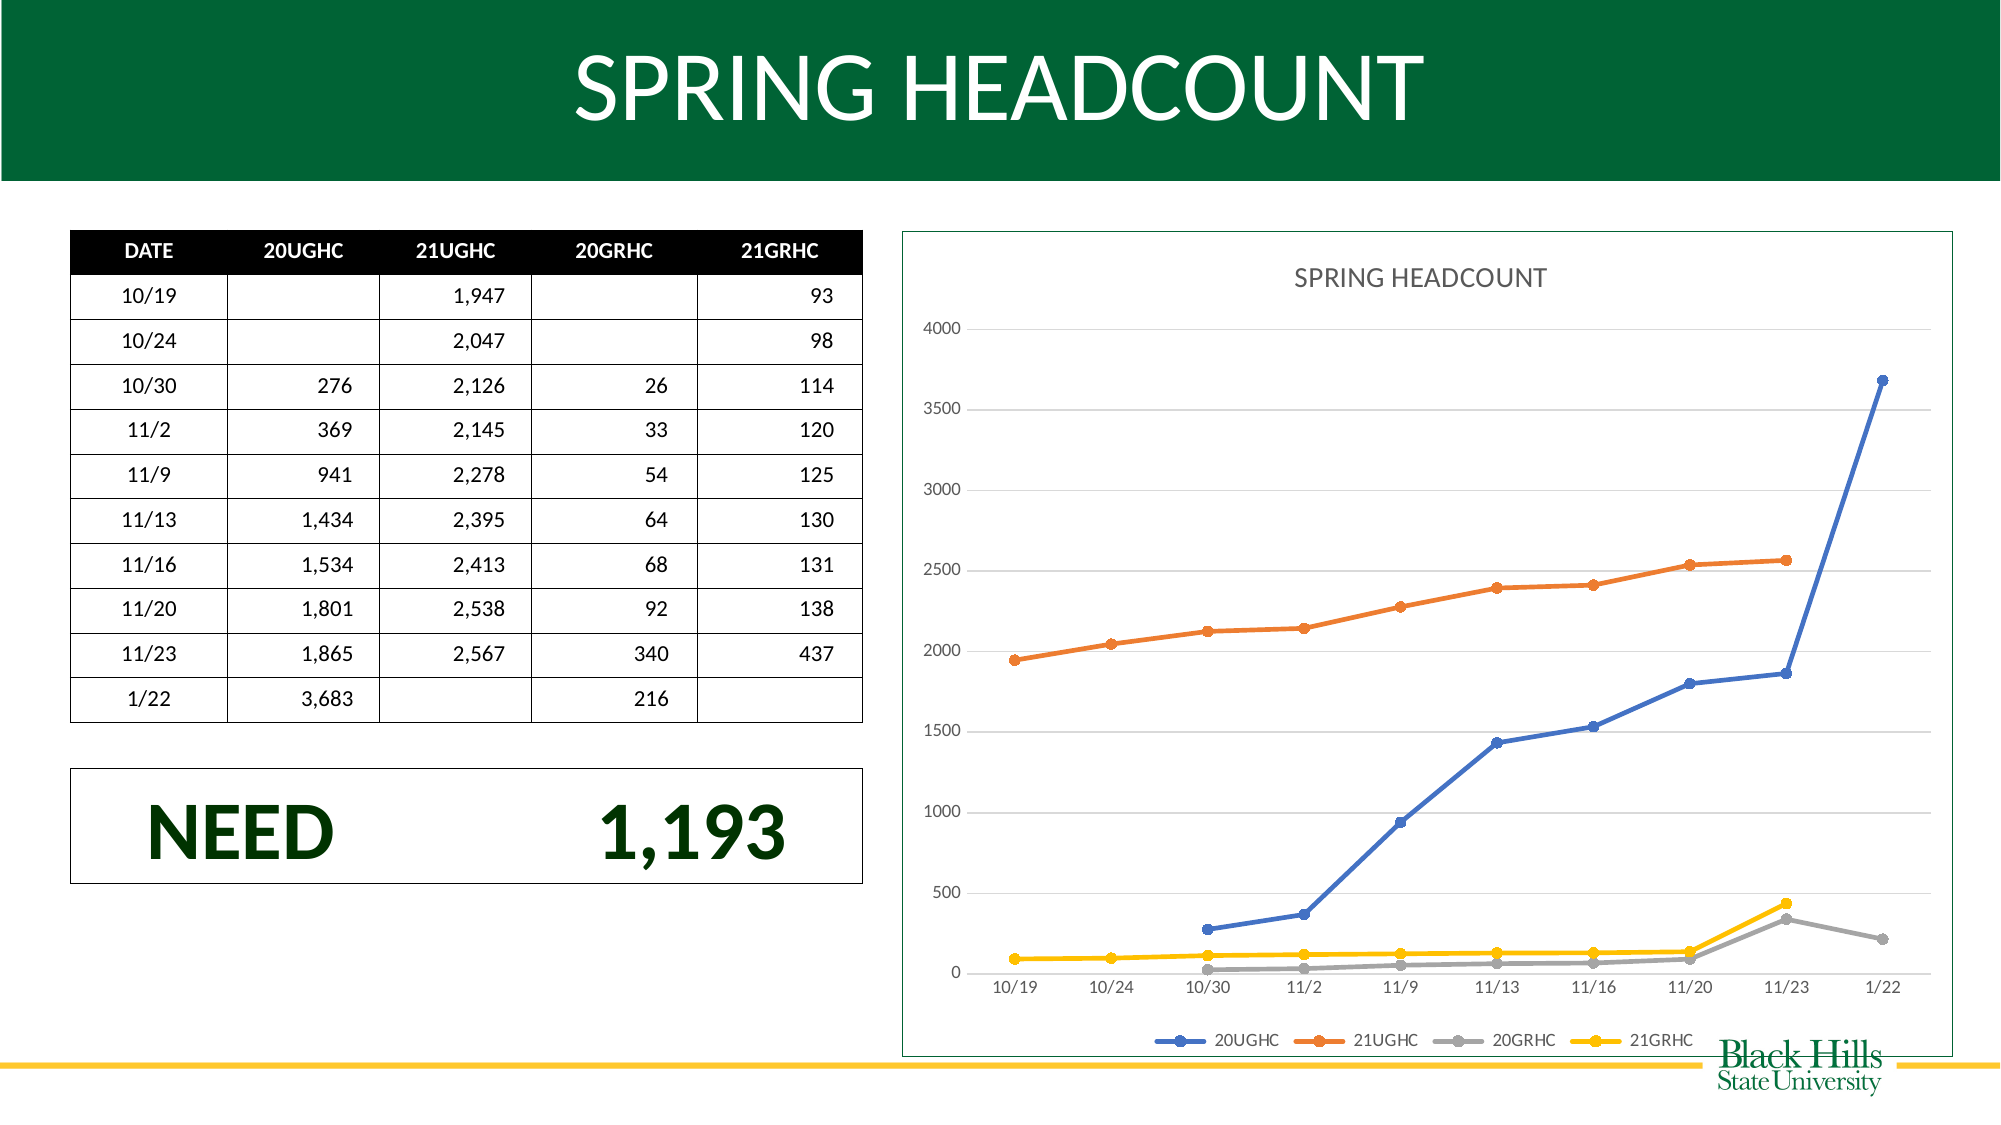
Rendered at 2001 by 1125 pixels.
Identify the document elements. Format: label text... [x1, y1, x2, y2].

table_cell 340 [532, 634, 697, 677]
table_cell [228, 320, 379, 364]
table_header 20UGHC [228, 231, 379, 274]
table_cell 98 [698, 320, 862, 364]
table_cell 26 [532, 365, 697, 409]
table_cell 369 [228, 410, 379, 454]
table_header DATE [71, 231, 227, 274]
table_cell 11/16 [71, 544, 227, 588]
table_cell 11/20 [71, 589, 227, 633]
table_cell 33 [532, 410, 697, 454]
table_cell 11/13 [71, 499, 227, 543]
table_cell 2,126 [380, 365, 531, 409]
picture [0, 0, 2001, 1125]
table_cell 2,395 [380, 499, 531, 543]
table_header 21GRHC [698, 231, 862, 274]
table_cell 11/2 [71, 410, 227, 454]
title SPRING HEADCOUNT [307, 26, 1693, 150]
table_cell 1,434 [228, 499, 379, 543]
table_cell 1,947 [380, 275, 531, 319]
table_cell 64 [532, 499, 697, 543]
table_cell 11/9 [71, 455, 227, 498]
table_cell 120 [698, 410, 862, 454]
table_cell 10/19 [71, 275, 227, 319]
table_cell 130 [698, 499, 862, 543]
chart [902, 231, 1953, 1057]
table_cell 93 [698, 275, 862, 319]
table_cell 1,865 [228, 634, 379, 677]
table_cell 437 [698, 634, 862, 677]
table_cell [532, 275, 697, 319]
table_cell 11/23 [71, 634, 227, 677]
table_cell [698, 678, 862, 722]
table_cell 216 [532, 678, 697, 722]
table_cell [380, 678, 531, 722]
table_cell 10/24 [71, 320, 227, 364]
table_cell 131 [698, 544, 862, 588]
table_cell 10/30 [71, 365, 227, 409]
table_cell 2,047 [380, 320, 531, 364]
table_cell 138 [698, 589, 862, 633]
table_cell 2,567 [380, 634, 531, 677]
table_cell 1,801 [228, 589, 379, 633]
table_cell 3,683 [228, 678, 379, 722]
table_cell 114 [698, 365, 862, 409]
table_cell 2,278 [380, 455, 531, 498]
table_cell 1/22 [71, 678, 227, 722]
table_cell 54 [532, 455, 697, 498]
table_header 21UGHC [380, 231, 531, 274]
table_cell 2,145 [380, 410, 531, 454]
table_cell 92 [532, 589, 697, 633]
table_header 20GRHC [532, 231, 697, 274]
table_cell 68 [532, 544, 697, 588]
table_cell 2,413 [380, 544, 531, 588]
table_cell 1,534 [228, 544, 379, 588]
text_box NEED 1,193 [70, 768, 863, 884]
table_cell 125 [698, 455, 862, 498]
table_cell 941 [228, 455, 379, 498]
table_cell 2,538 [380, 589, 531, 633]
table_cell [228, 275, 379, 319]
table_cell 276 [228, 365, 379, 409]
table_cell [532, 320, 697, 364]
